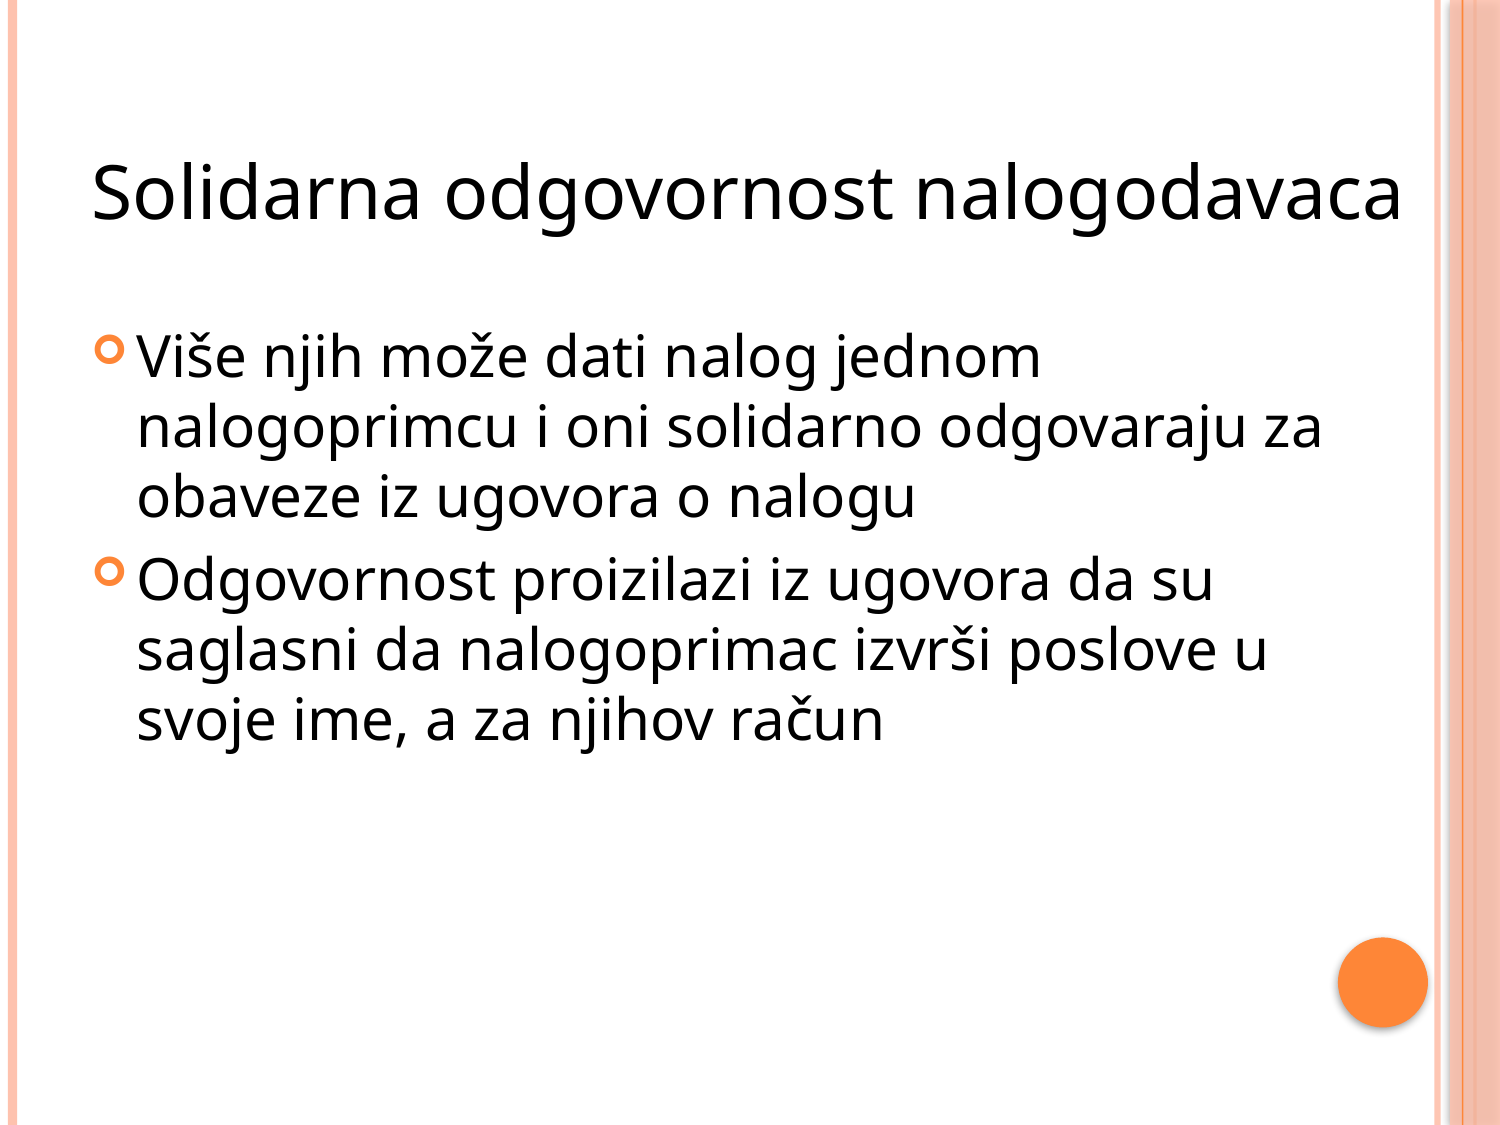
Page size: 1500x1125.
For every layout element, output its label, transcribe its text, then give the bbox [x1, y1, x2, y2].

list Solidarna odgovornost nalogodavaca Više njih može dati nalog jednom nalogoprimcu i oni solidarno odgovaraju za obaveze iz ugovora o nalogu Odgovornost proizilazi iz ugovora da su saglasni da nalogoprimac izvrši poslove u svoje ime, a za njihov račun [76, 137, 1425, 970]
